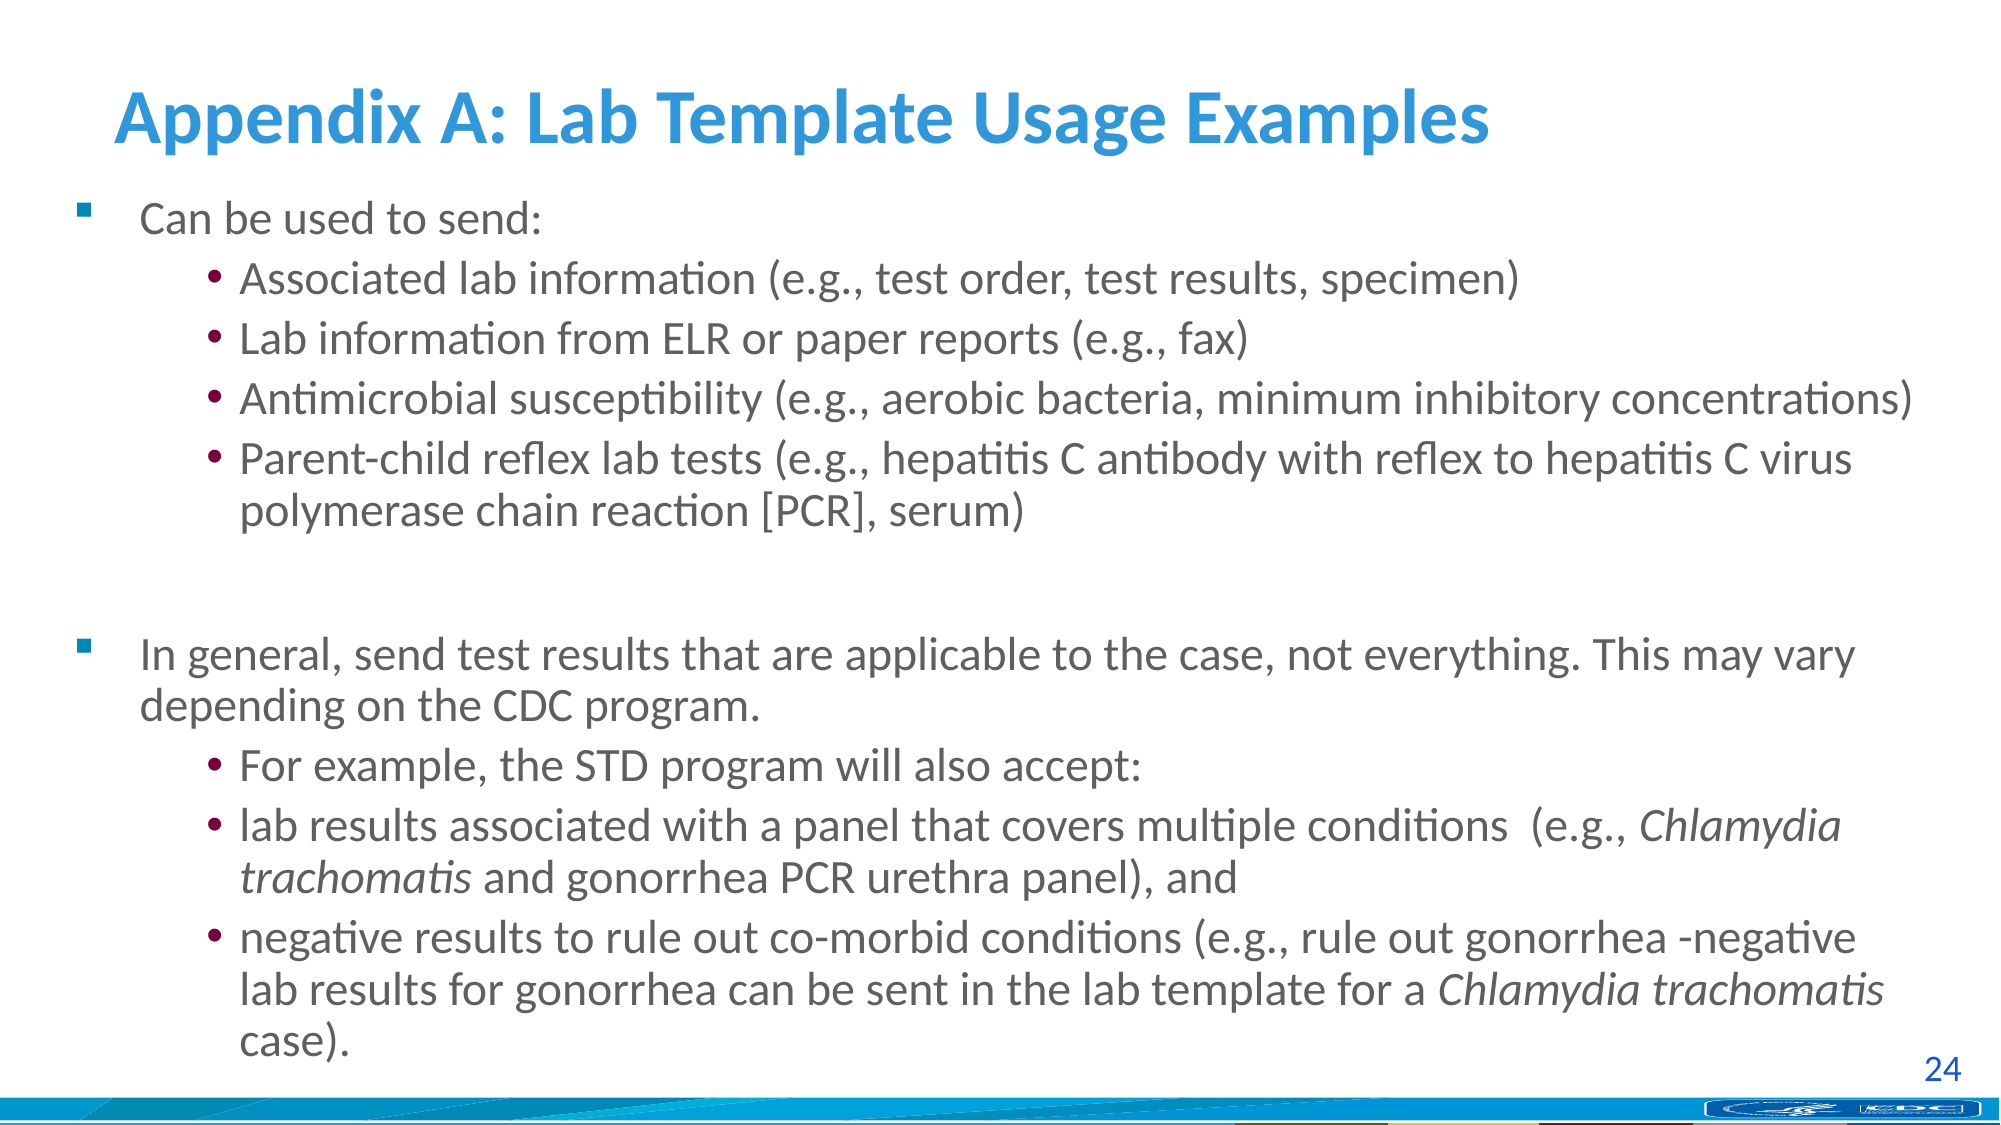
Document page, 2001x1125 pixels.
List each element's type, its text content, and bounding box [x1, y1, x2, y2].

title Appendix A: Lab Template Usage Examples [99, 45, 1900, 167]
list Can be used to send: Associated lab information (e.g., test order, test results, specimen) Lab information from ELR or paper reports (e.g., fax) Antimicrobial susceptibility (e.g., aerobic bacteria, minimum inhibitory concentrations) Parent-child reflex lab tests (e.g., hepatitis C antibody with reflex to hepatitis C virus polymerase chain reaction [PCR], serum) In general, send test results that are applicable to the case, not everything. This may vary depending on the CDC program. For example, the STD program will also accept: lab results associated with a panel that covers multiple conditions (e.g., Chlamydia trachomatis and gonorrhea PCR urethra panel), and negative results to rule out co-morbid conditions (e.g., rule out gonorrhea -negative lab results for gonorrhea can be sent in the lab template for a Chlamydia trachomatis case). [58, 186, 1933, 1095]
